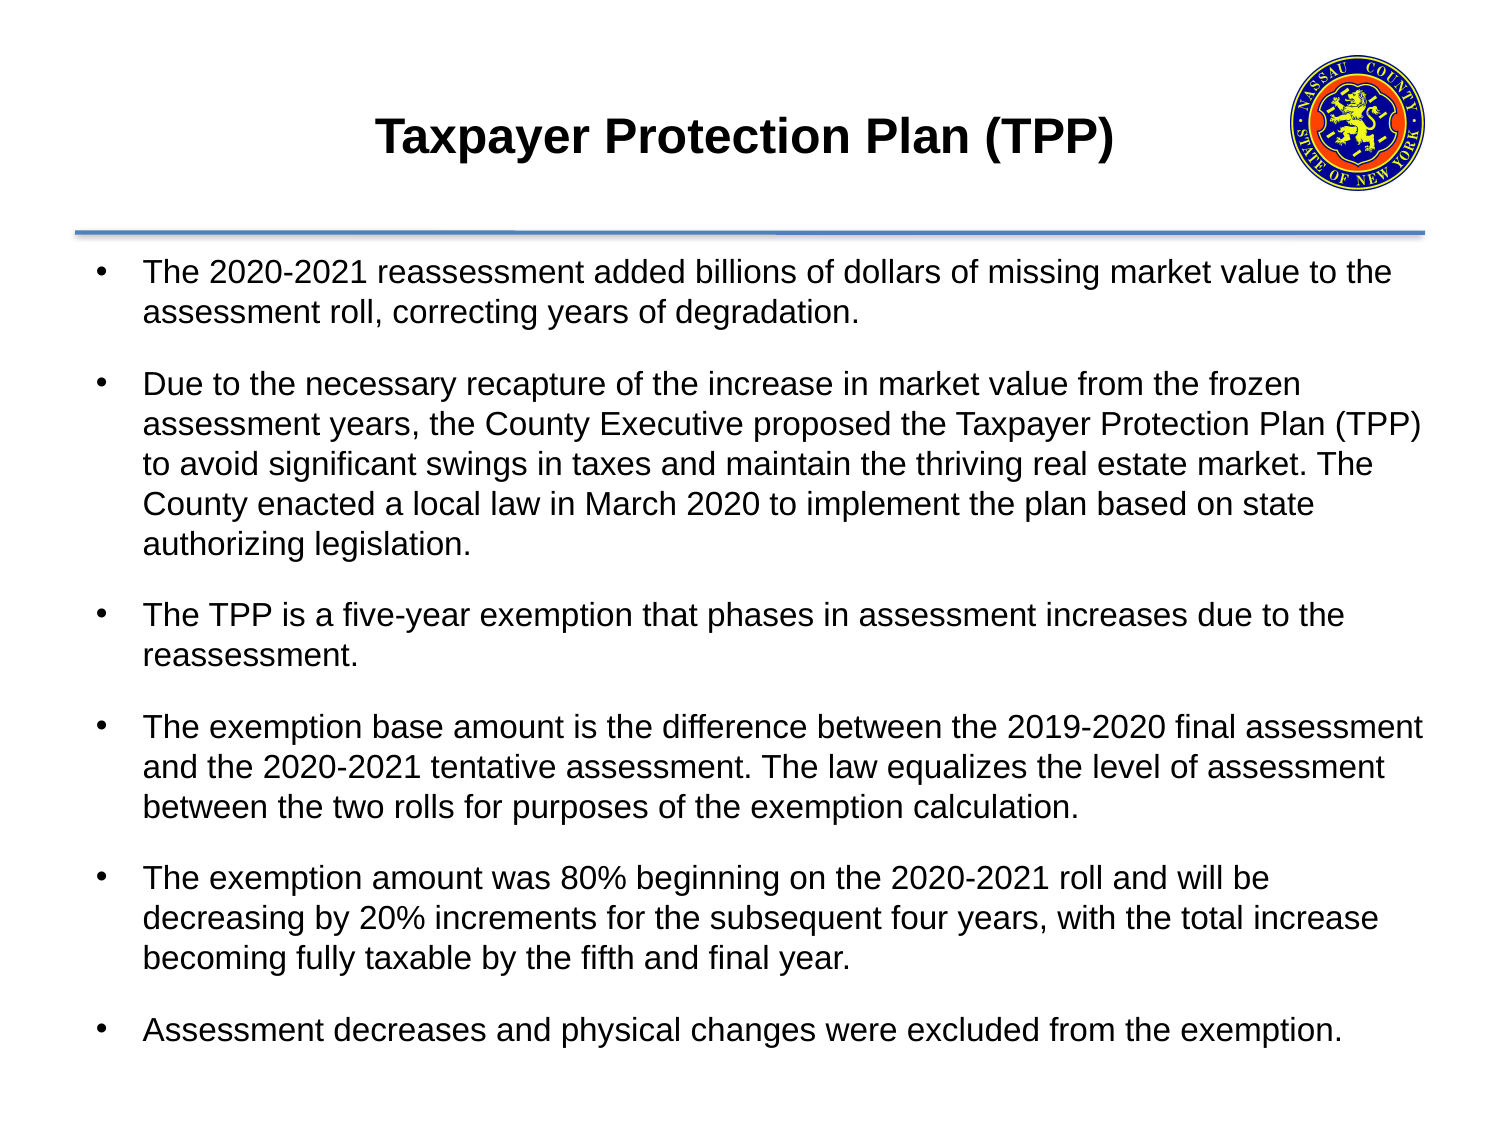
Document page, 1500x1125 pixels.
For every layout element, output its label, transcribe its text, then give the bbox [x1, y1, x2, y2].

subtitle The 2020-2021 reassessment added billions of dollars of missing market value to the assessment roll, correcting years of degradation. Due to the necessary recapture of the increase in market value from the frozen assessment years, the County Executive proposed the Taxpayer Protection Plan (TPP) to avoid significant swings in taxes and maintain the thriving real estate market. The County enacted a local law in March 2020 to implement the plan based on state authorizing legislation. The TPP is a five-year exemption that phases in assessment increases due to the reassessment. The exemption base amount is the difference between the 2019-2020 final assessment and the 2020-2021 tentative assessment. The law equalizes the level of assessment between the two rolls for purposes of the exemption calculation. The exemption amount was 80% beginning on the 2020-2021 roll and will be decreasing by 20% increments for the subsequent four years, with the total increase becoming fully taxable by the fifth and final year. Assessment decreases and physical changes were excluded from the exemption. [80, 243, 1449, 1043]
title Taxpayer Protection Plan (TPP) [61, 42, 1429, 284]
